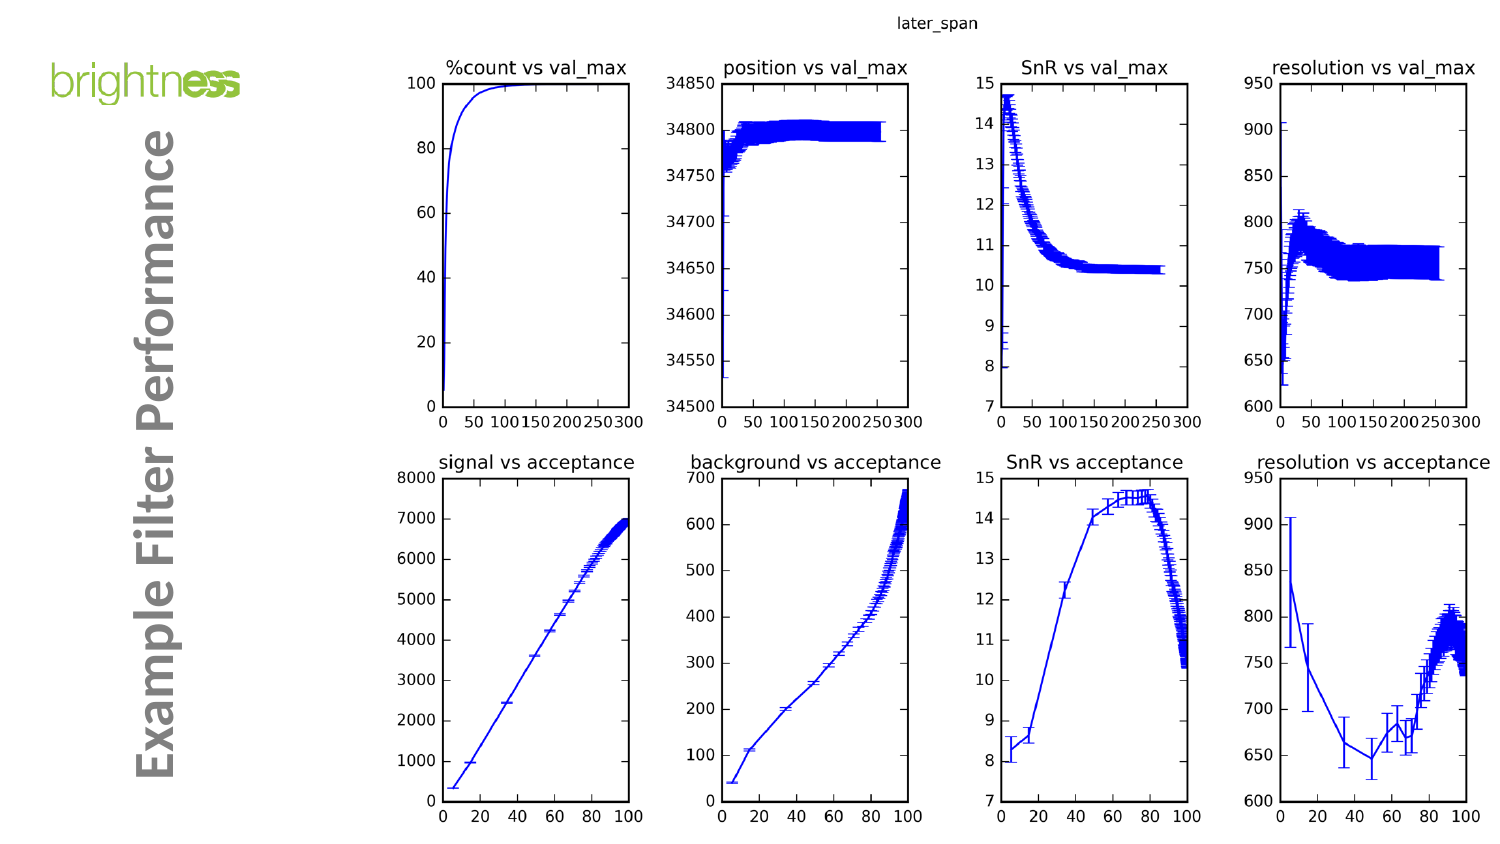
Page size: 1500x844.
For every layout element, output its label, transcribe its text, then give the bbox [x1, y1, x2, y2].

picture [374, 0, 1500, 844]
text_box Example Filter Performance [72, 122, 229, 789]
